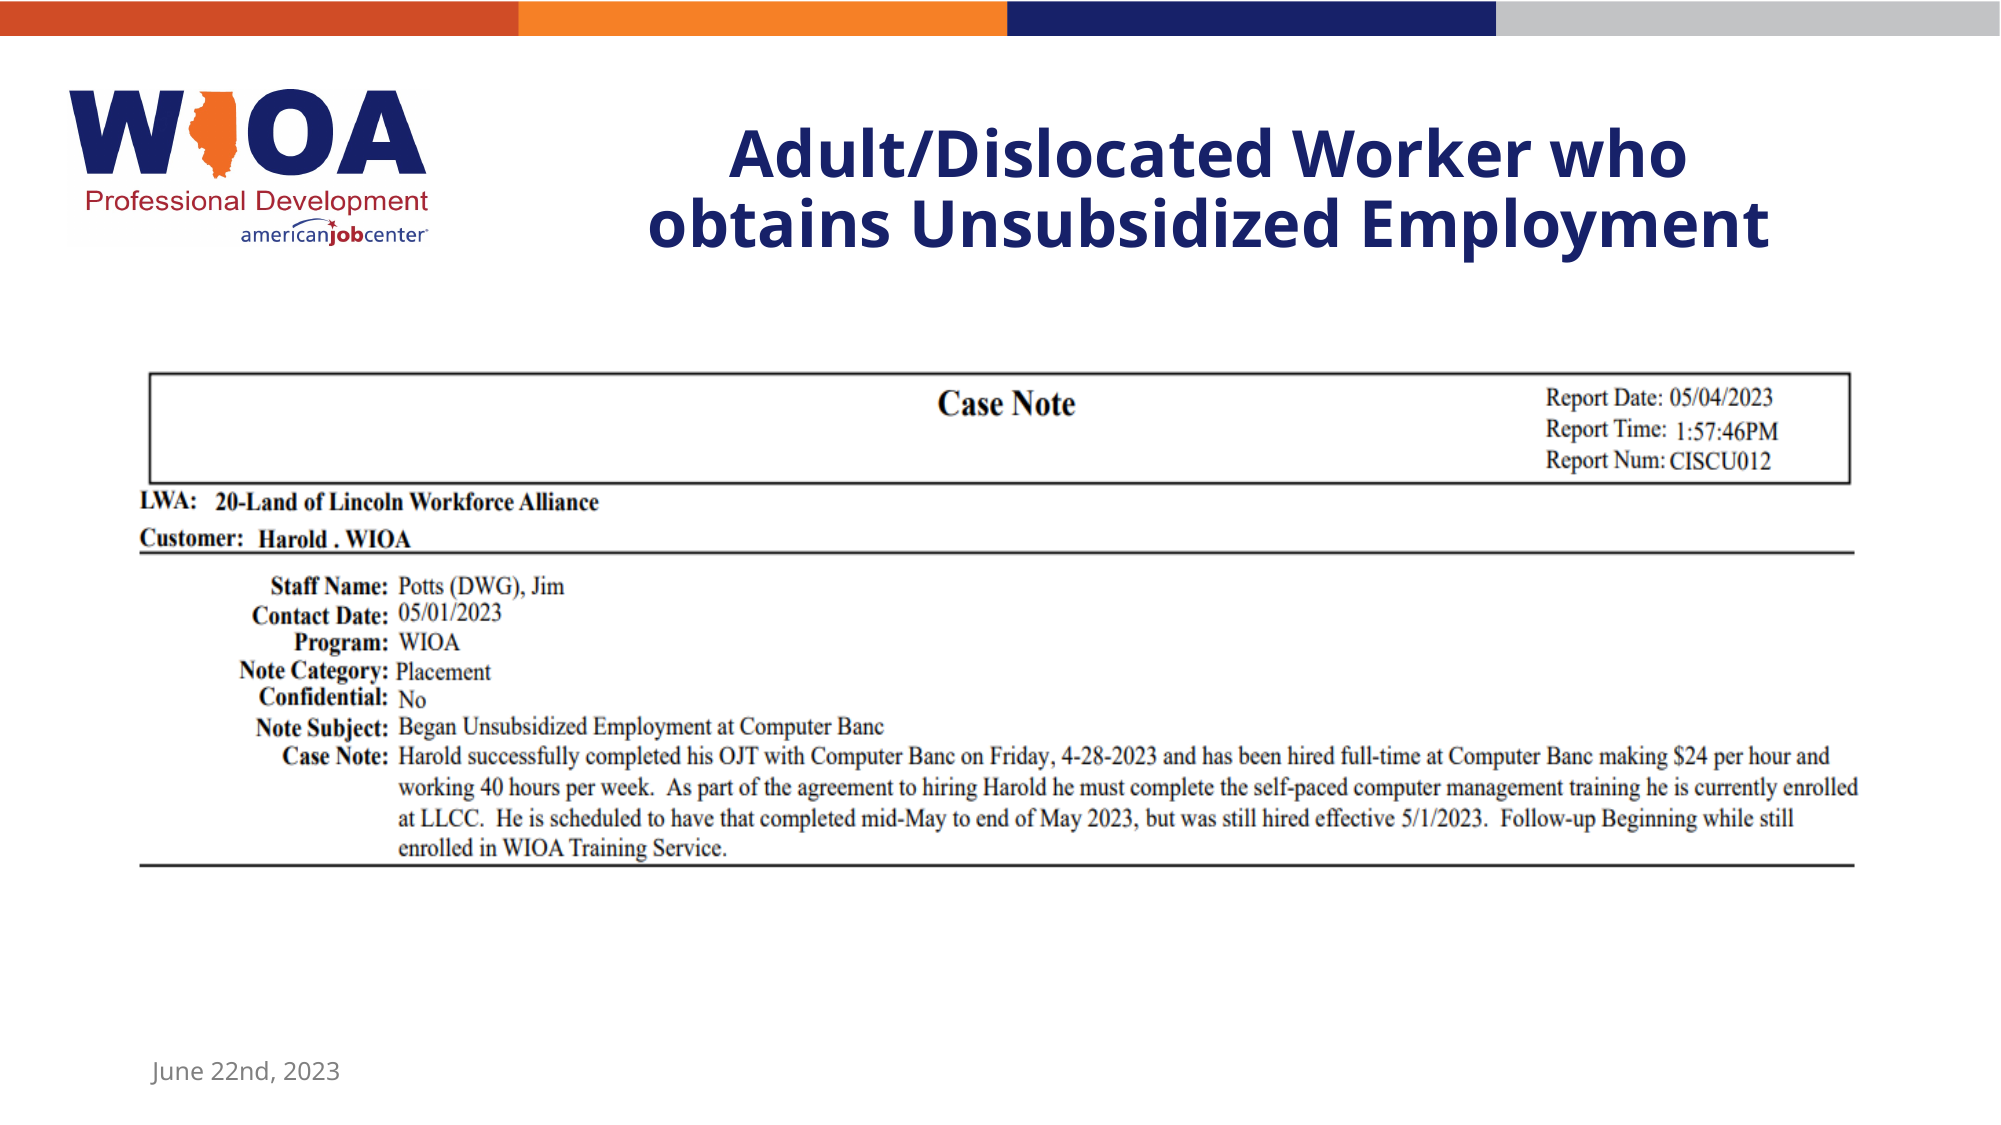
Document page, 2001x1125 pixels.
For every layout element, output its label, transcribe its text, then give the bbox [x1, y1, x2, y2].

footer June 22nd, 2023 [137, 1042, 1338, 1103]
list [137, 353, 1863, 939]
title Adult/Dislocated Worker who obtains Unsubsidized Employment [515, 111, 1904, 271]
picture [0, 0, 2000, 1125]
